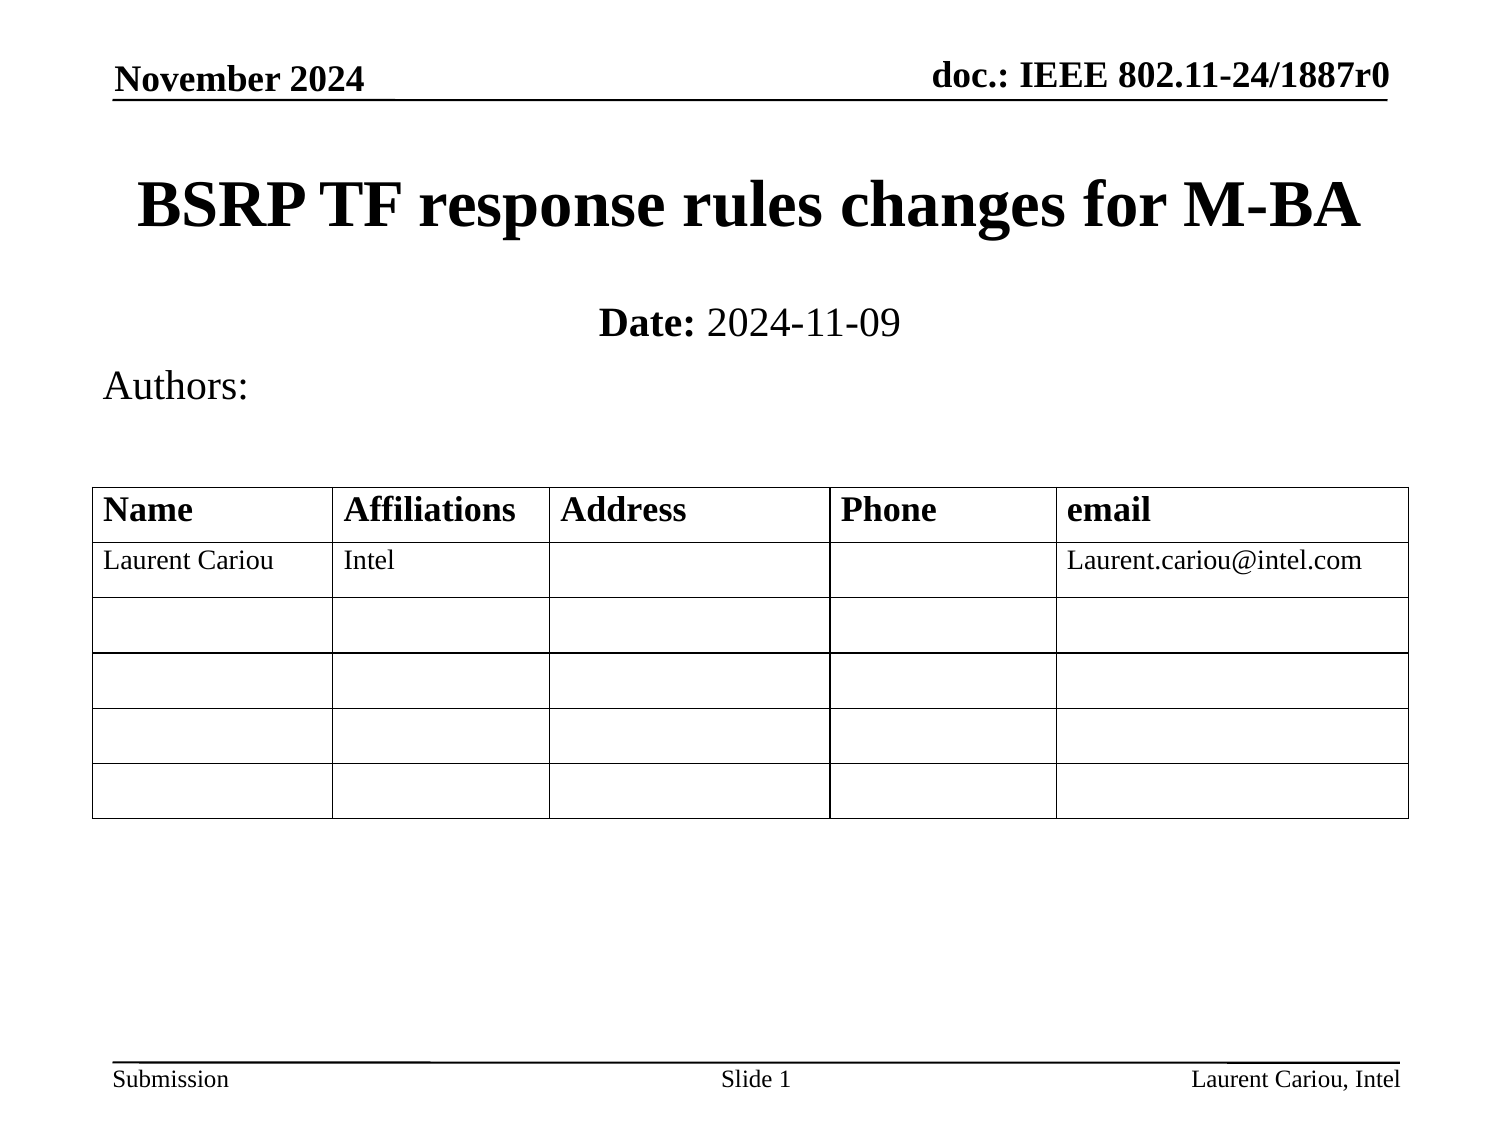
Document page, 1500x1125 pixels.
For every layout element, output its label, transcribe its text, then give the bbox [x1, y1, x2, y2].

slide_number Slide 1 [712, 1061, 800, 1123]
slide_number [114, 54, 493, 100]
title BSRP TF response rules changes for M-BA [112, 112, 1388, 287]
text_box Authors: [87, 349, 325, 413]
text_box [77, 486, 1433, 890]
footer Laurent Cariou, Intel [902, 1061, 1402, 1093]
list Date: 2024-11-09 [112, 287, 1388, 353]
